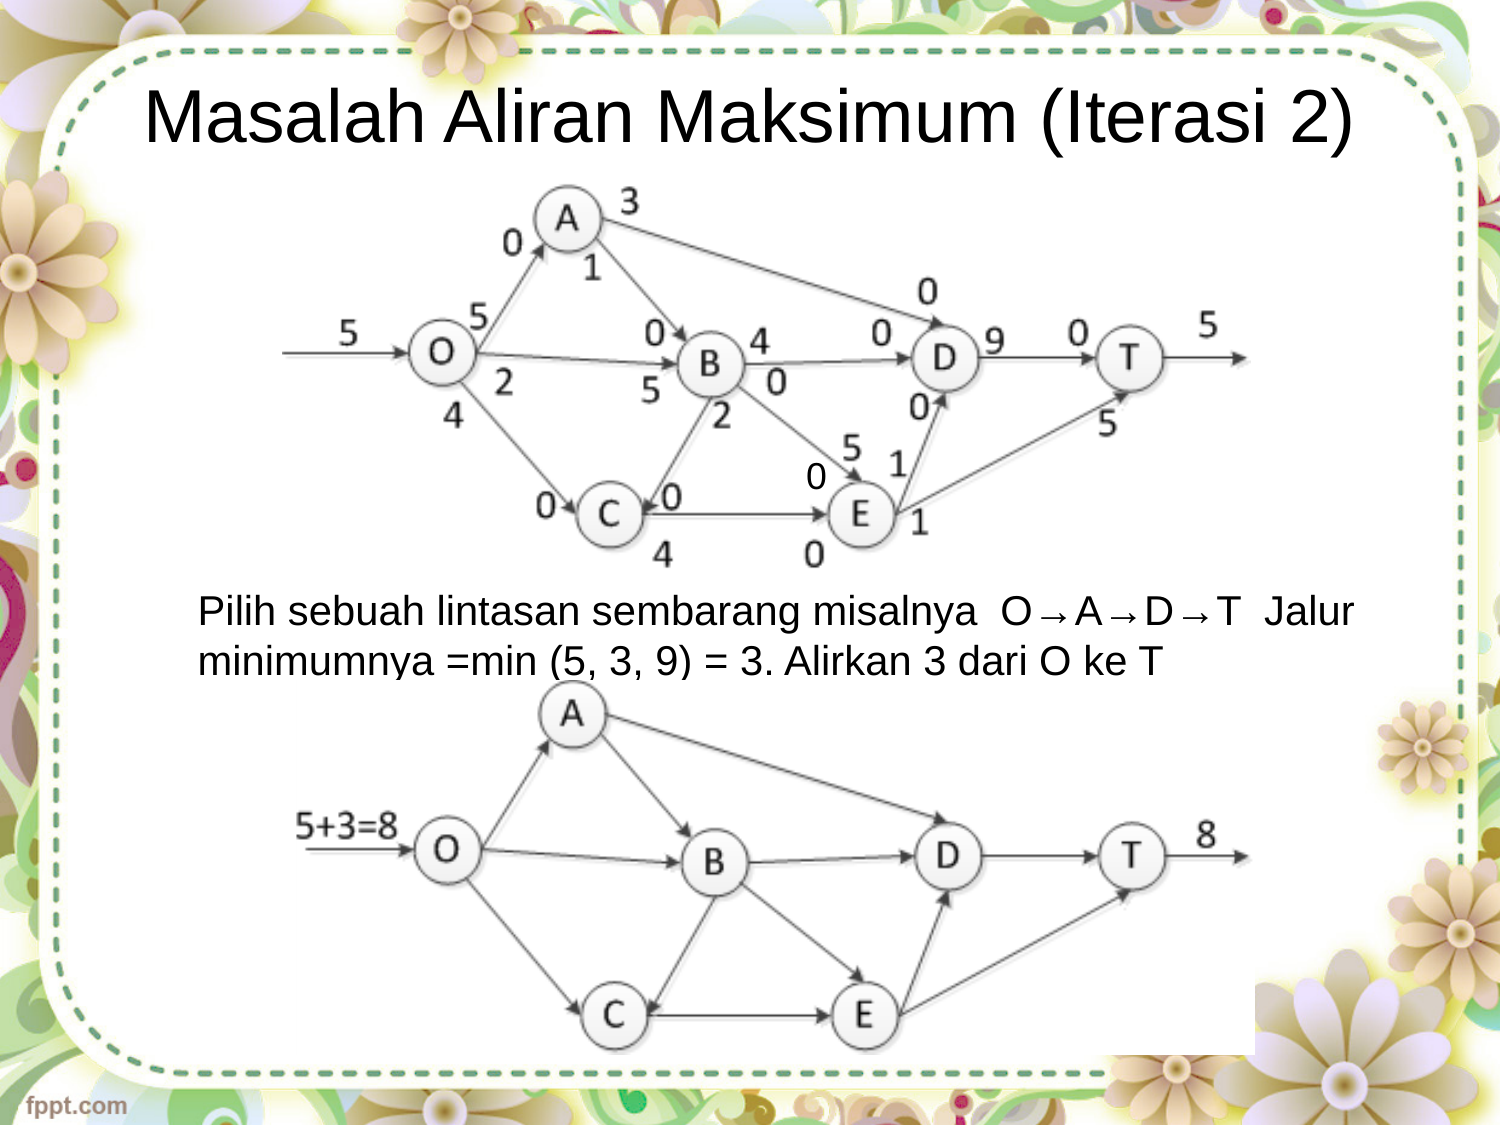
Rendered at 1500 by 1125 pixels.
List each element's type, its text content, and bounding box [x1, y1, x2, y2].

picture [0, 0, 1500, 1125]
title Masalah Aliran Maksimum (Iterasi 2) [75, 19, 1425, 207]
text_box Pilih sebuah lintasan sembarang misalnya O→A→D→T Jalur minimumnya =min (5, 3, 9) = 3. Alirkan 3 dari O ke T [182, 576, 1400, 692]
